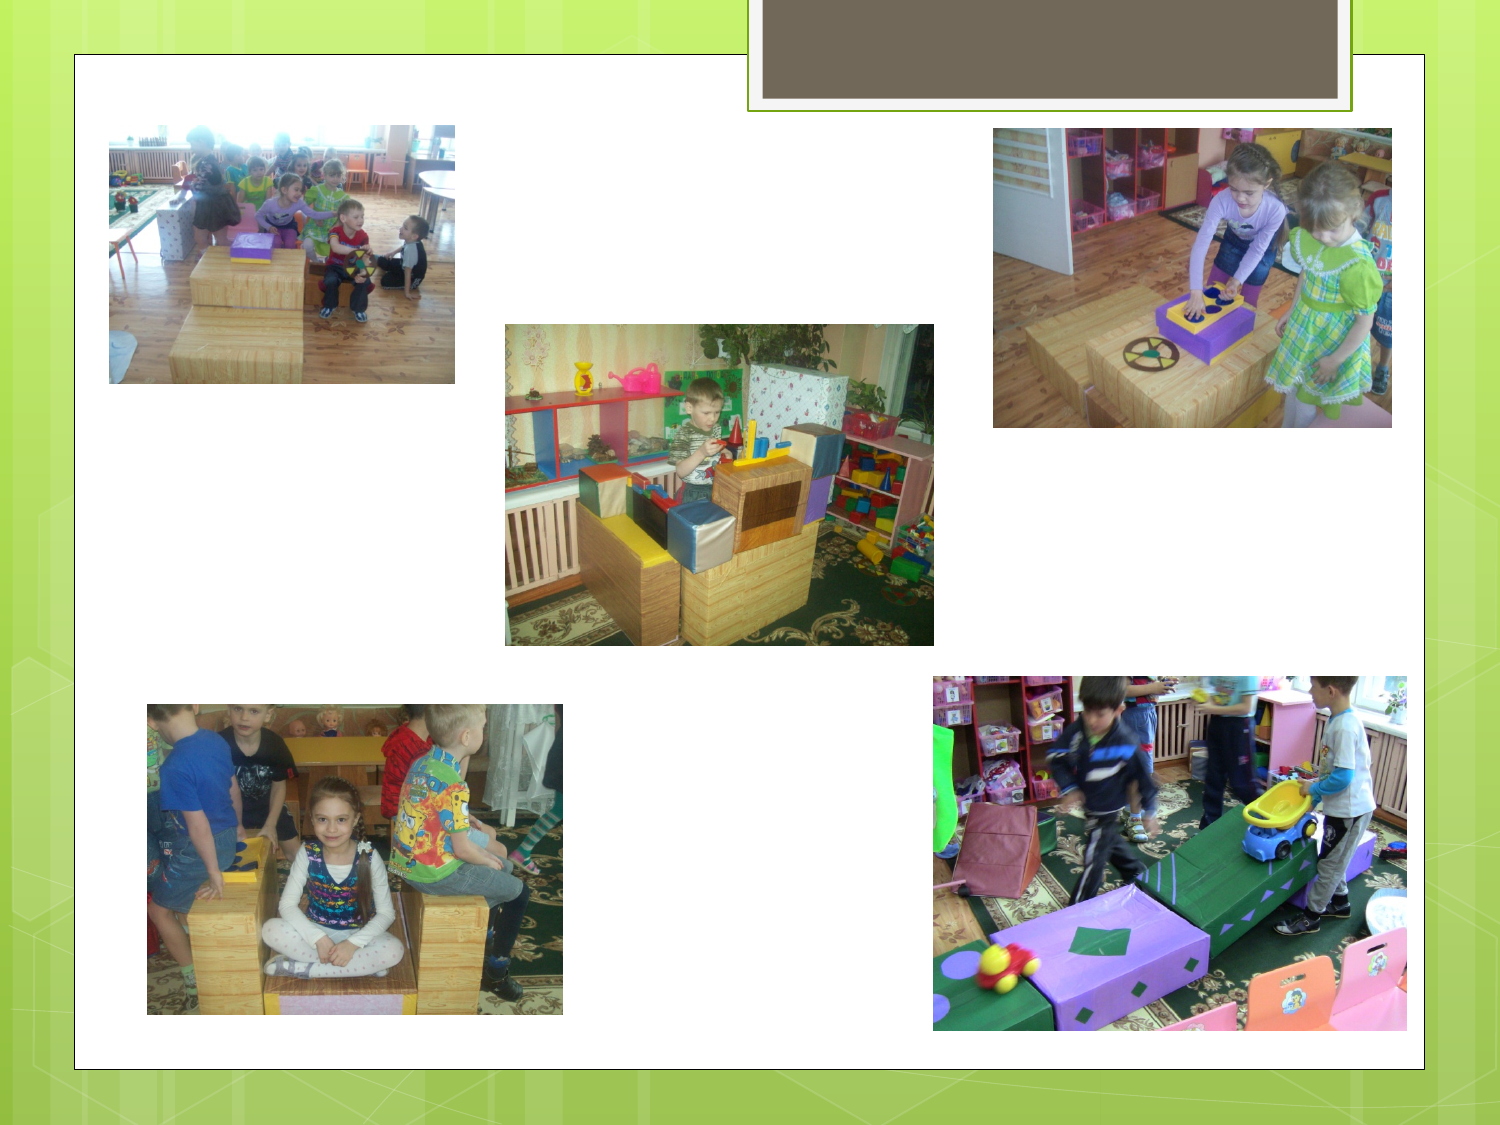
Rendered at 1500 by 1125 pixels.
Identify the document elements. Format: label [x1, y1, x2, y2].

picture [147, 703, 563, 1016]
picture [932, 675, 1407, 1032]
picture [109, 125, 455, 385]
picture [992, 128, 1393, 428]
picture [505, 324, 934, 646]
